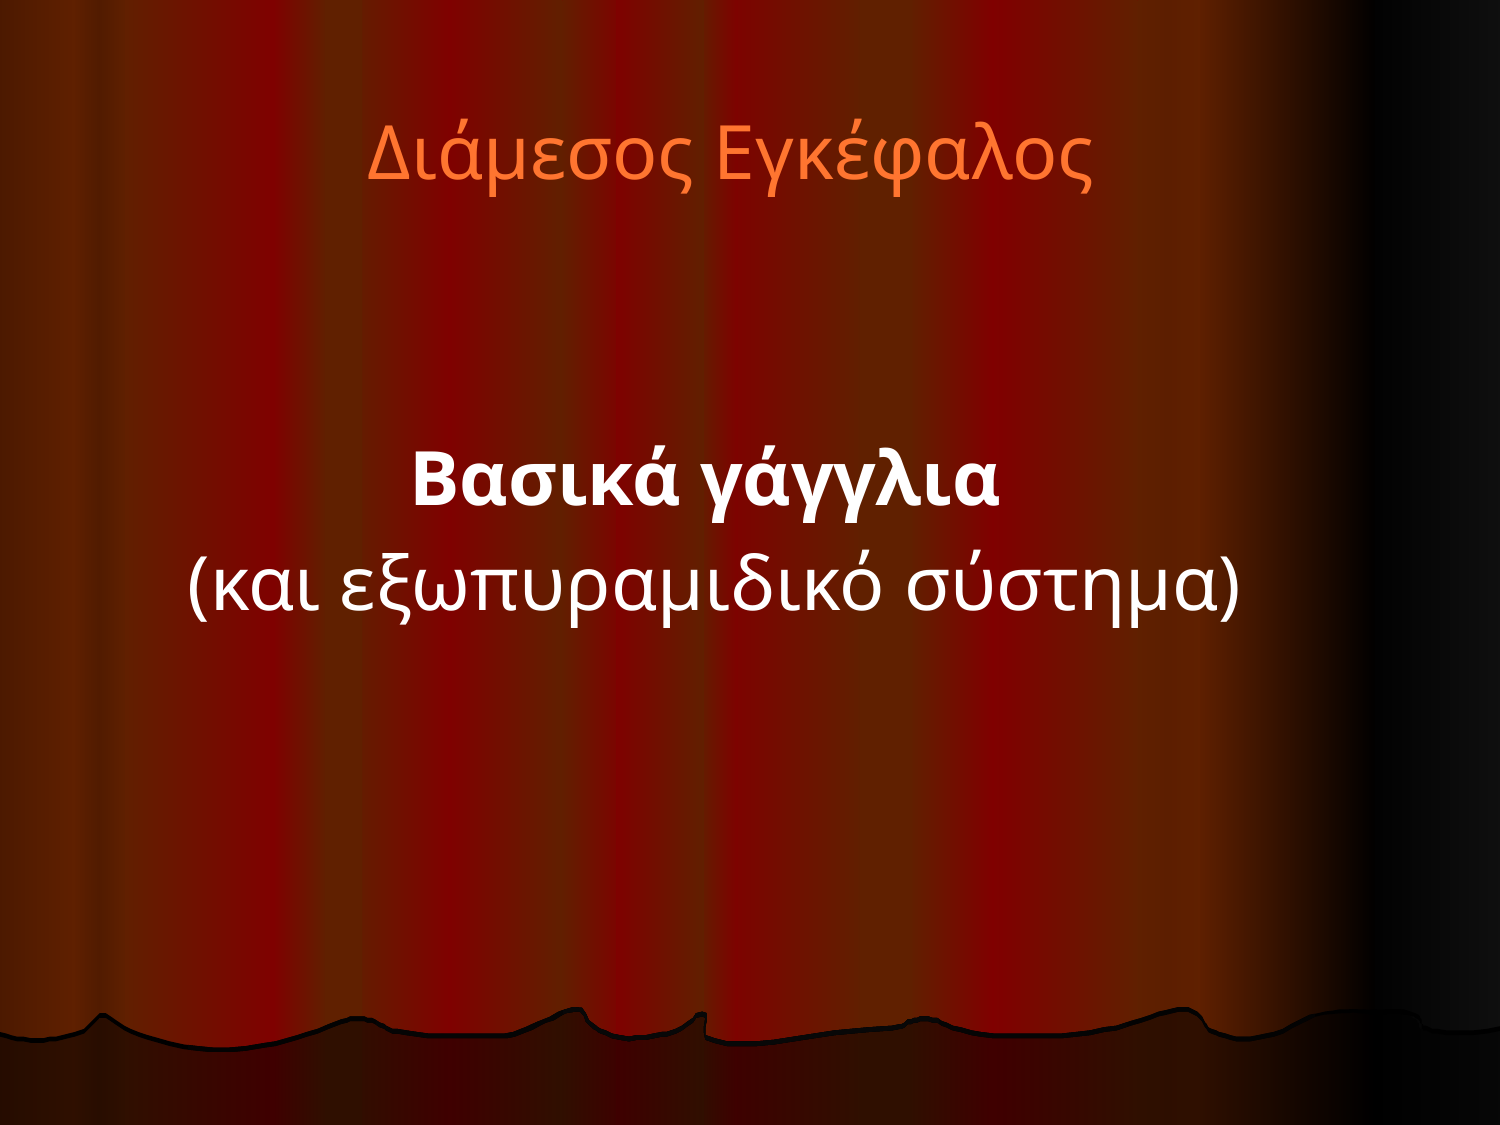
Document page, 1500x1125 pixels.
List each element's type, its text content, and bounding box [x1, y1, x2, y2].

title Διάμεσος Εγκέφαλος [81, 23, 1381, 305]
subtitle Βασικά γάγγλια (και εξωπυραμιδικό σύστημα) [93, 327, 1337, 727]
